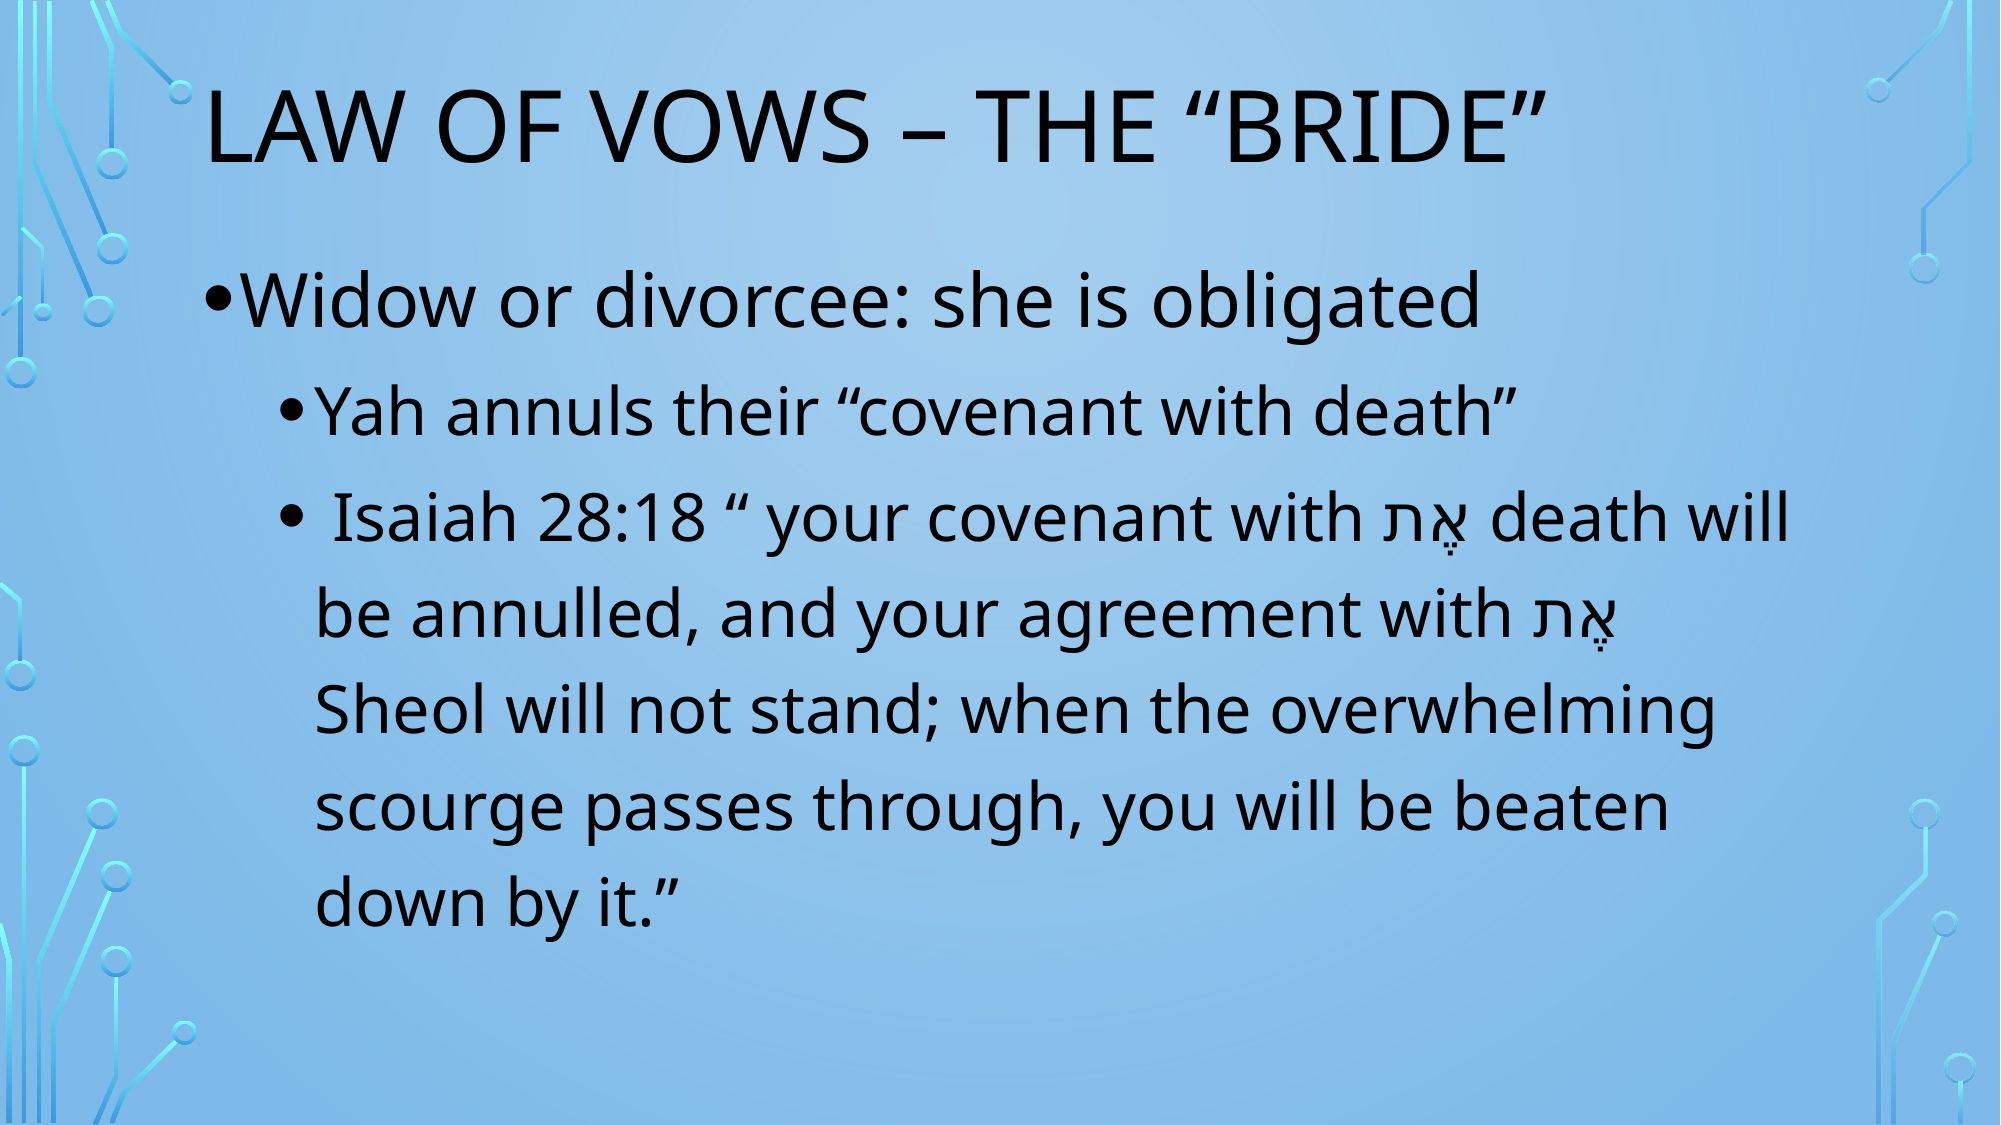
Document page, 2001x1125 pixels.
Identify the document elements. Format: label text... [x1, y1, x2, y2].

title lAw of vows – the “Bride” [187, 28, 1813, 226]
list Widow or divorcee: she is obligated Yah annuls their “covenant with death” Isaiah 28:18 “ your covenant with אֶת death will be annulled, and your agreement with אֶת Sheol will not stand; when the overwhelming scourge passes through, you will be beaten down by it.” [187, 226, 1813, 1057]
